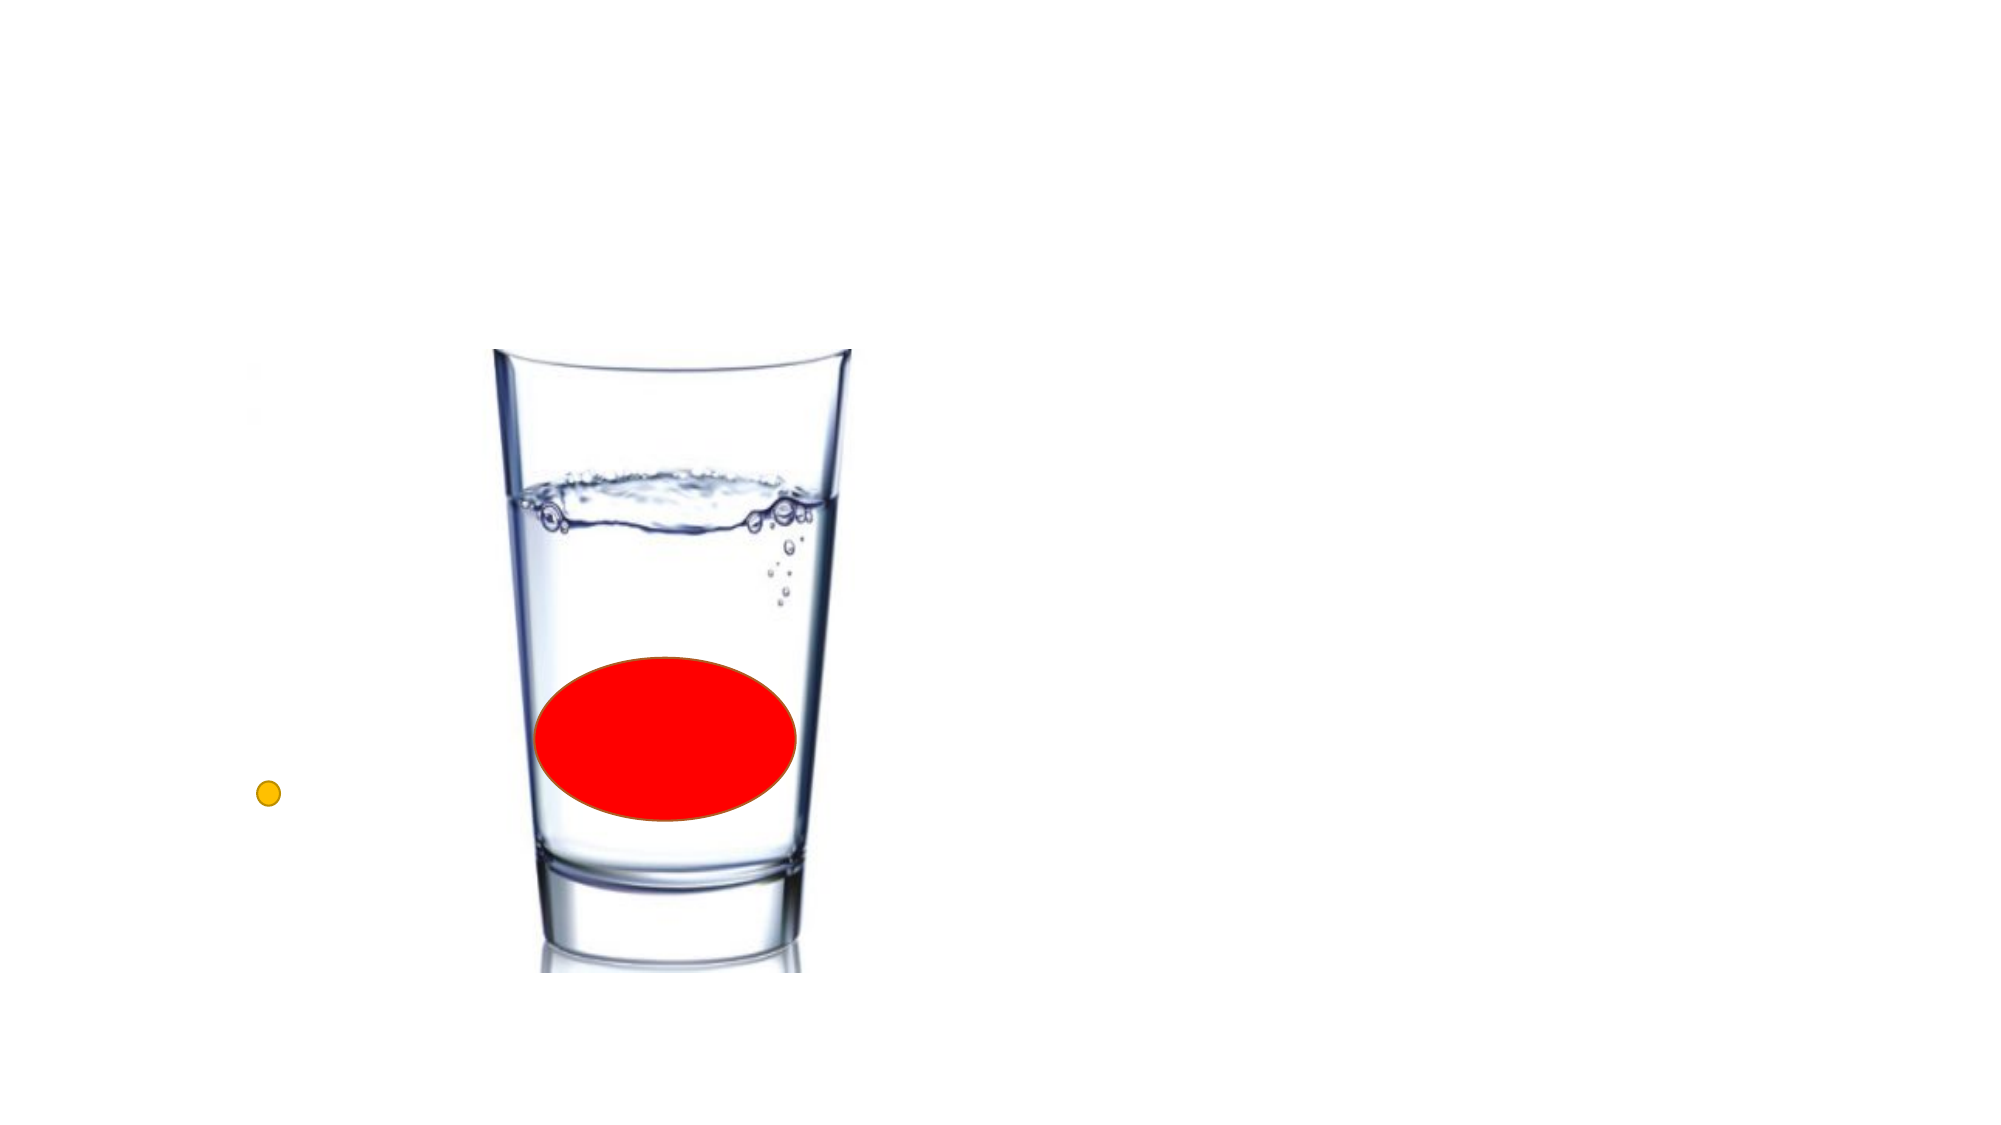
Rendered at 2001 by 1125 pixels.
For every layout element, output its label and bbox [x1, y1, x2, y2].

list [137, 349, 1158, 973]
